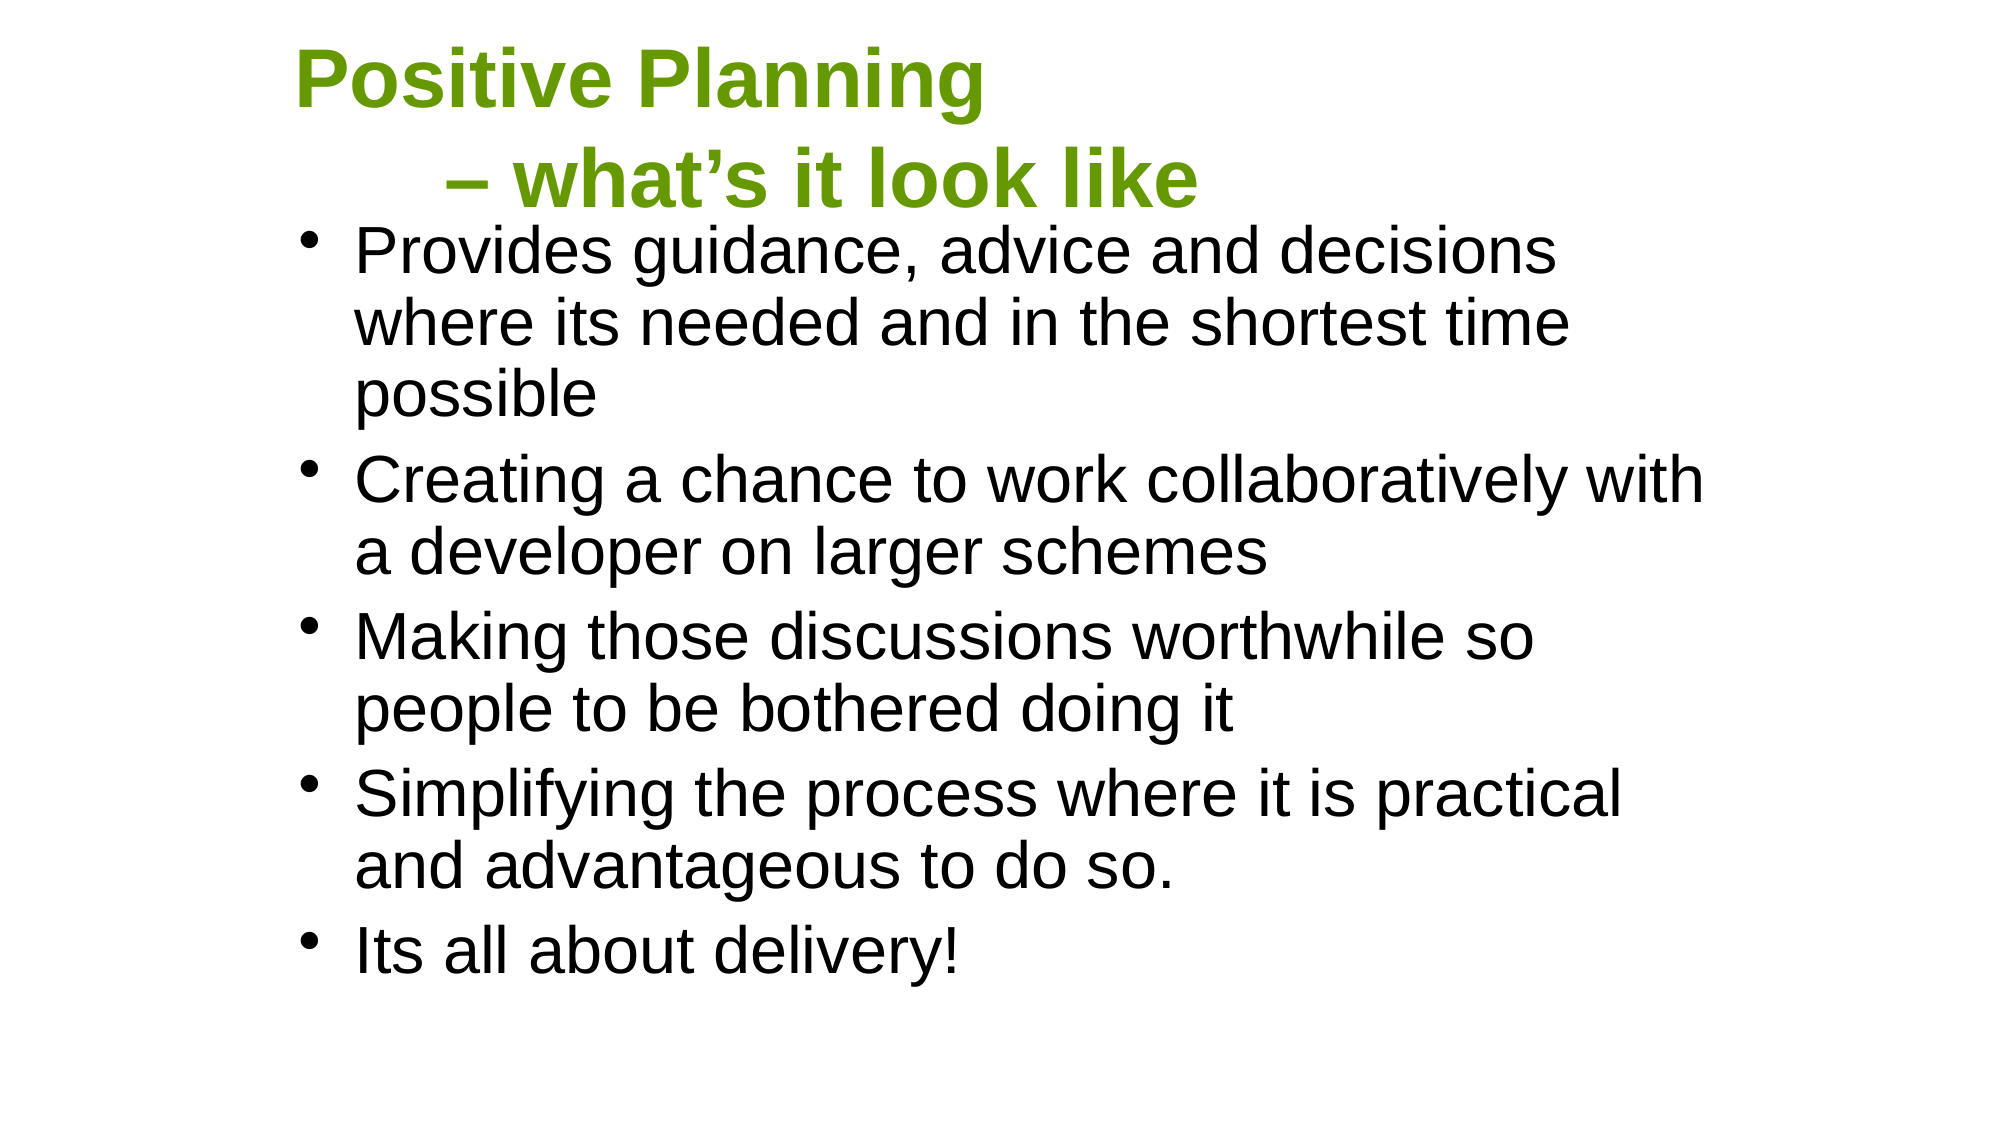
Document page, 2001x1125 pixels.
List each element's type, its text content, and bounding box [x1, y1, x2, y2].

list Provides guidance, advice and decisions where its needed and in the shortest time possible Creating a chance to work collaboratively with a developer on larger schemes Making those discussions worthwhile so people to be bothered doing it Simplifying the process where it is practical and advantageous to do so. Its all about delivery! [283, 208, 1746, 1005]
title Positive Planning – what’s it look like [279, 30, 1742, 219]
